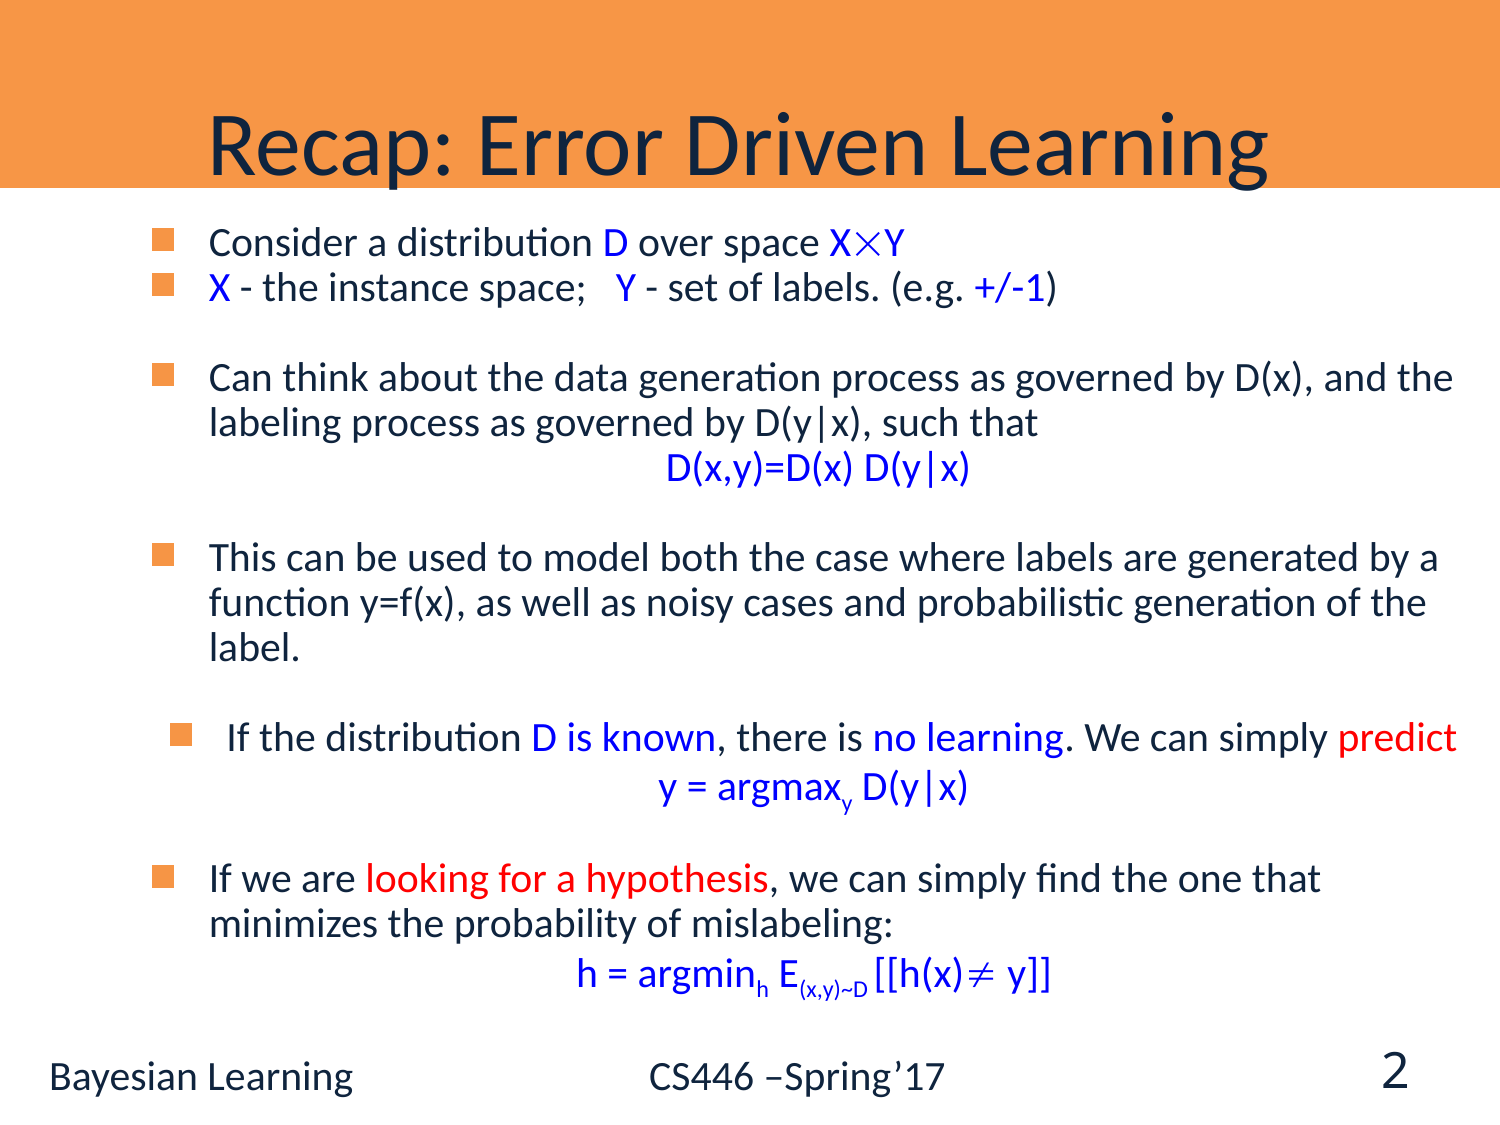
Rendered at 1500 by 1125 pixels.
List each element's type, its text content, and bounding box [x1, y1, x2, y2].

picture [152, 543, 174, 566]
picture [152, 273, 174, 296]
picture [152, 228, 174, 251]
picture [152, 363, 174, 386]
list Consider a distribution D over space XY X - the instance space; Y - set of labels. (e.g. +/-1) Can think about the data generation process as governed by D(x), and the labeling process as governed by D(y|x), such that D(x,y)=D(x) D(y|x) This can be used to model both the case where labels are generated by a function y=f(x), as well as noisy cases and probabilistic generation of the label. If the distribution D is known, there is no learning. We can simply predict y = argmaxy D(y|x) If we are looking for a hypothesis, we can simply find the one that minimizes the probability of mislabeling: h = argminh E(x,y)~D [[h(x) y]] [137, 212, 1500, 1000]
picture [152, 865, 174, 888]
title Recap: Error Driven Learning [75, 45, 1425, 233]
slide_number 2 [1074, 1042, 1425, 1103]
picture [170, 723, 192, 746]
